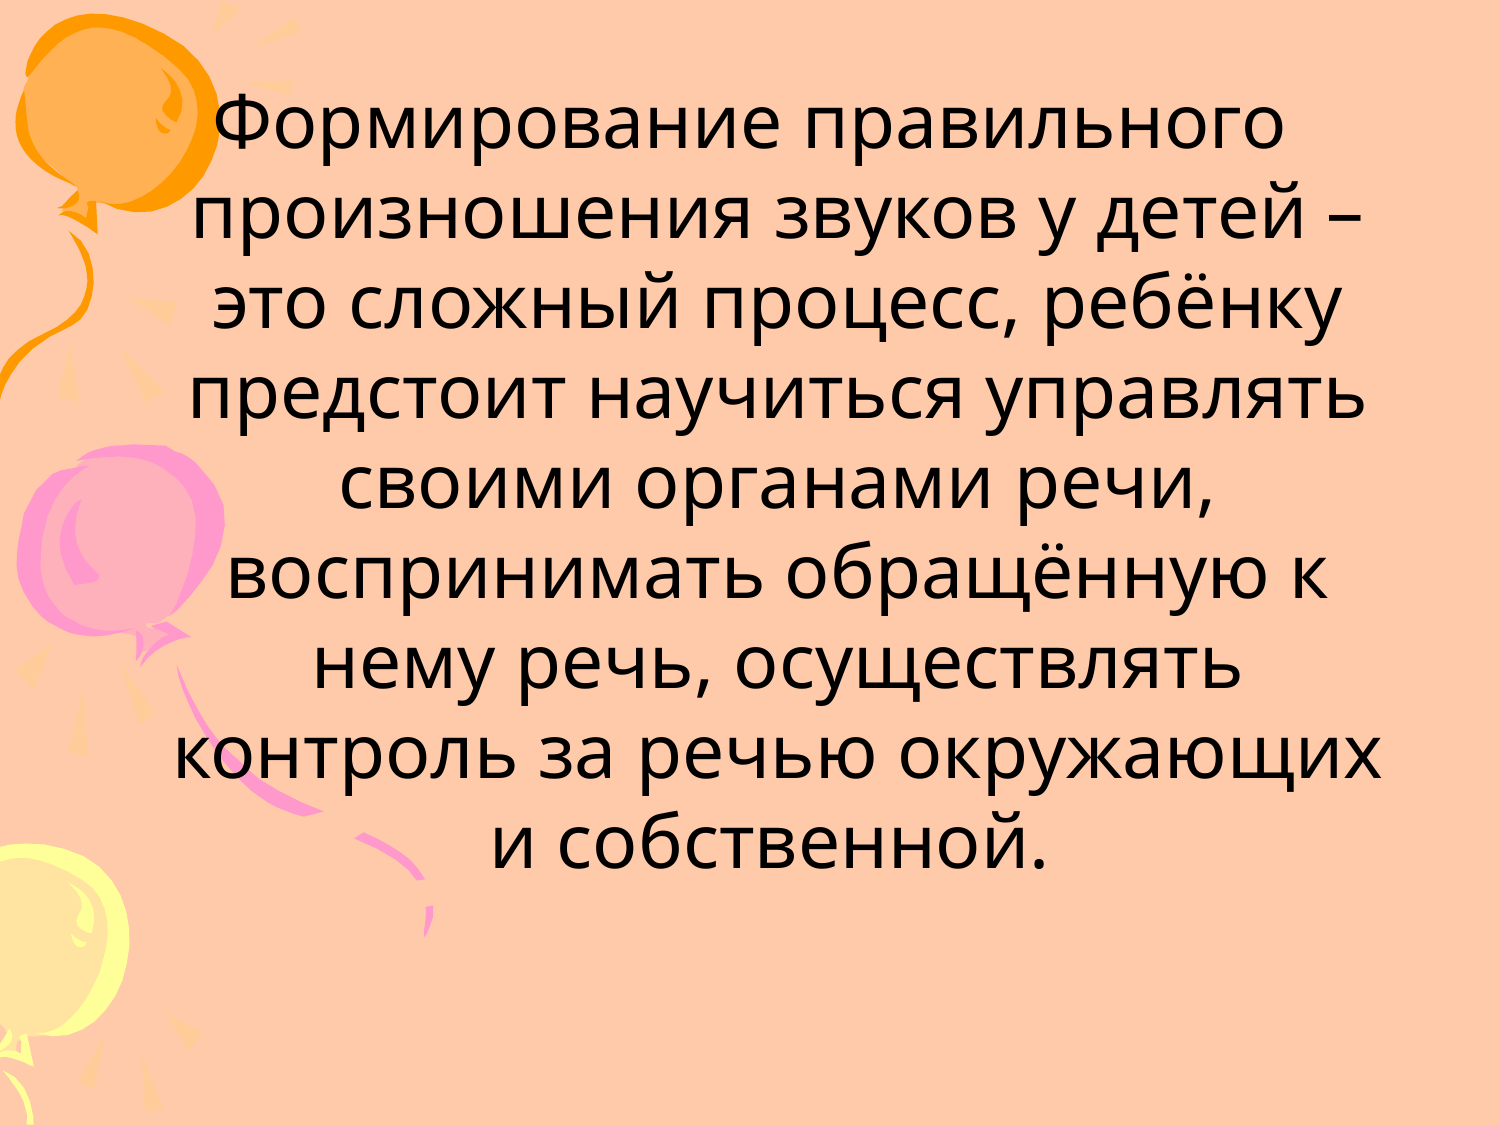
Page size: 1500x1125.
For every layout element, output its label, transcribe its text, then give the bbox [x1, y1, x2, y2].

list Формирование правильного произношения звуков у детей – это сложный процесс, ребёнку предстоит научиться управлять своими органами речи, воспринимать обращённую к нему речь, осуществлять контроль за речью окружающих и собственной. [74, 66, 1426, 994]
